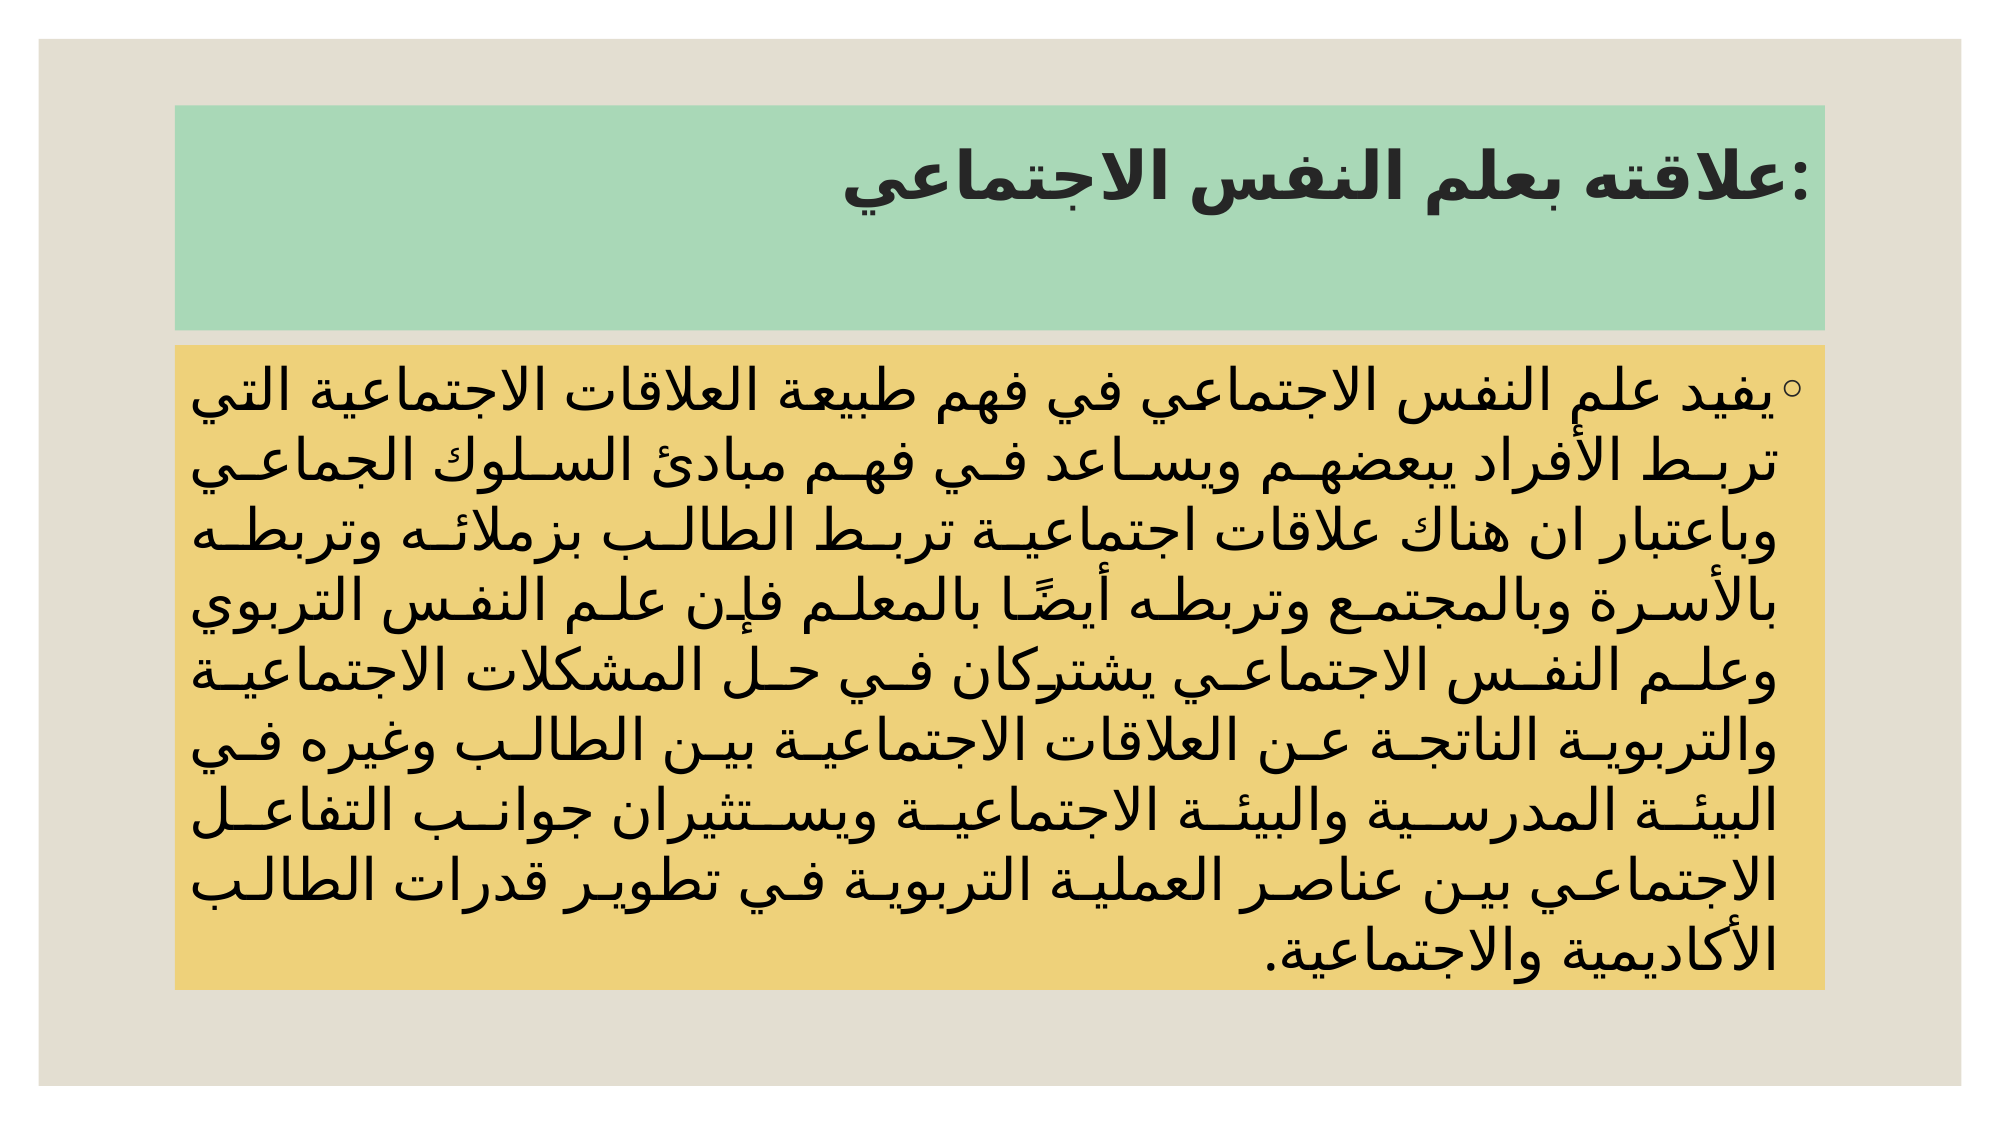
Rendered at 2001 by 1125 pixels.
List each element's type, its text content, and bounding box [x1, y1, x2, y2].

title علاقته بعلم النفس الاجتماعي: [174, 105, 1825, 331]
list يفيد علم النفس الاجتماعي في فهم طبيعة العلاقات الاجتماعية التي تربط الأفراد يبعضهم ويساعد في فهم مبادئ السلوك الجماعي وباعتبار ان هناك علاقات اجتماعية تربط الطالب بزملائه وتربطه بالأسرة وبالمجتمع وتربطه أيضًا بالمعلم فإن علم النفس التربوي وعلم النفس الاجتماعي يشتركان في حل المشكلات الاجتماعية والتربوية الناتجة عن العلاقات الاجتماعية بين الطالب وغيره في البيئة المدرسية والبيئة الاجتماعية ويستثيران جوانب التفاعل الاجتماعي بين عناصر العملية التربوية في تطوير قدرات الطالب الأكاديمية والاجتماعية. [174, 345, 1825, 990]
